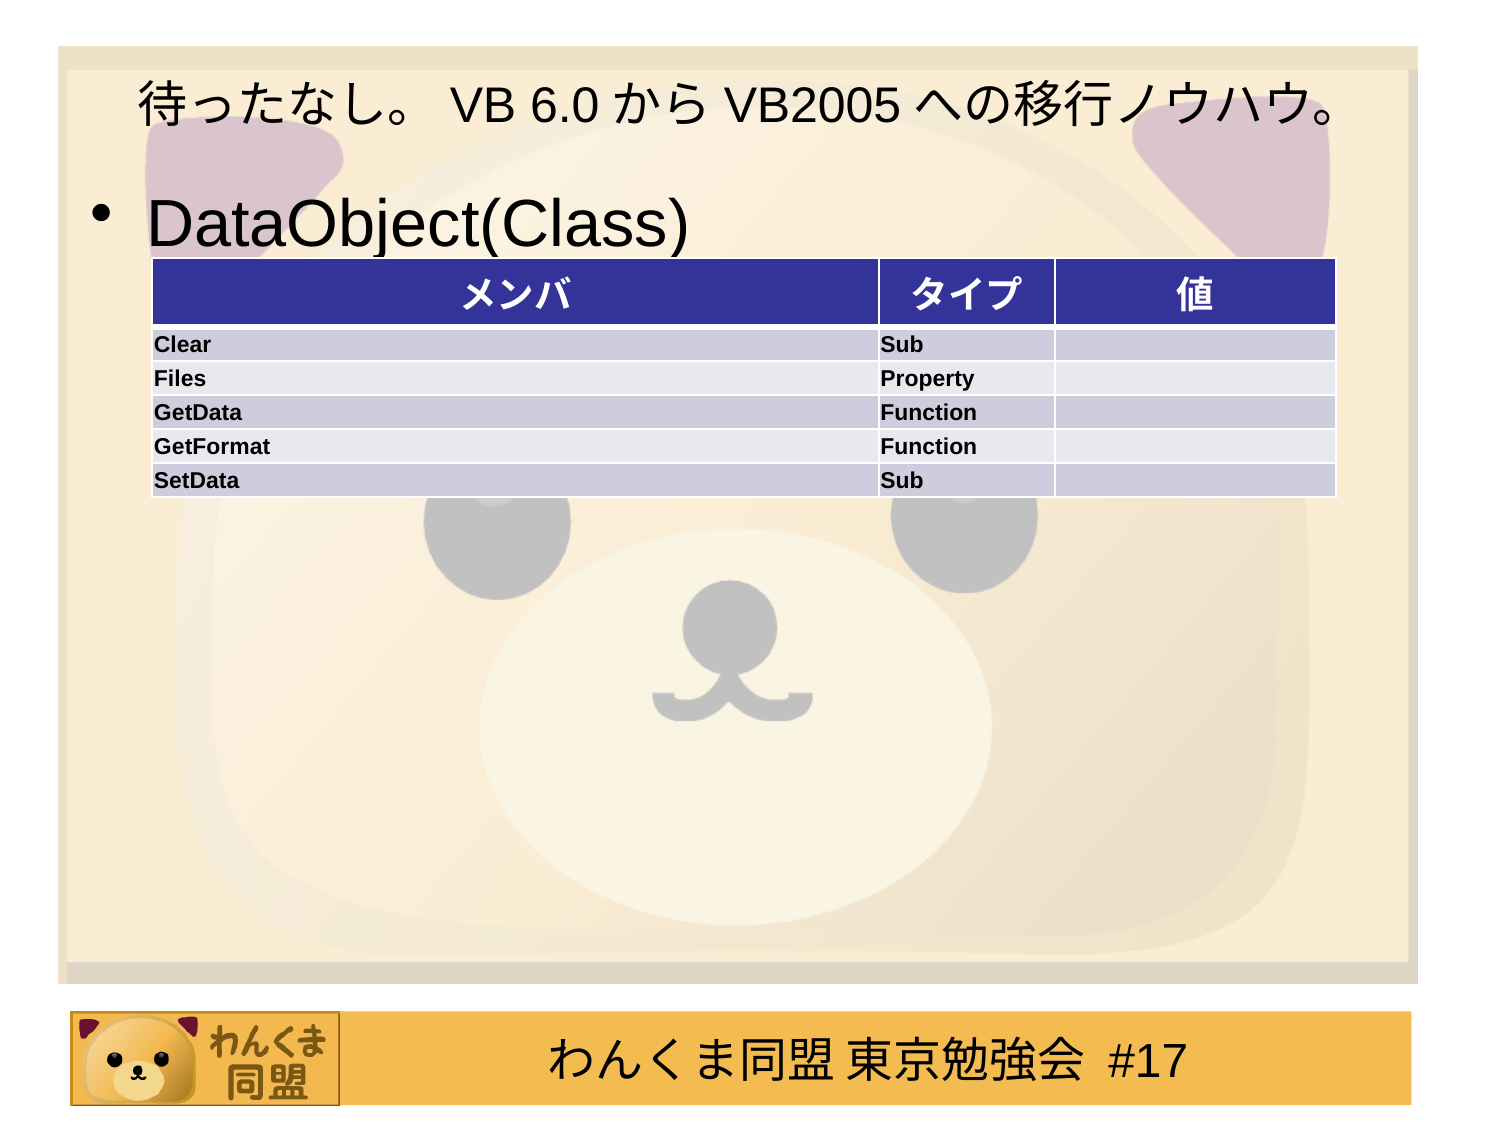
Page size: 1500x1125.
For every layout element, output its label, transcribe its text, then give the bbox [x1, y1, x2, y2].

table_cell Files [153, 362, 878, 394]
title 待ったなし。VB 6.0からVB2005への移行ノウハウ。 [74, 44, 1426, 162]
table_cell GetData [153, 396, 878, 428]
table_cell Function [880, 430, 1054, 462]
table_cell Property [880, 362, 1054, 394]
picture [70, 1011, 340, 1106]
table_header 値 [1056, 259, 1335, 324]
table_cell [1056, 330, 1335, 360]
table_cell Sub [880, 464, 1054, 496]
table_cell Sub [880, 330, 1054, 360]
table_cell GetFormat [153, 430, 878, 462]
list DataObject(Class) [74, 172, 1426, 1006]
table_cell Clear [153, 330, 878, 360]
table_cell [1056, 430, 1335, 462]
table_cell Function [880, 396, 1054, 428]
picture [58, 46, 1418, 984]
table_cell SetData [153, 464, 878, 496]
table_cell [1056, 464, 1335, 496]
table_header タイプ [880, 259, 1054, 324]
table_cell [1056, 396, 1335, 428]
table_cell [1056, 362, 1335, 394]
table_header メンバ [153, 259, 878, 324]
